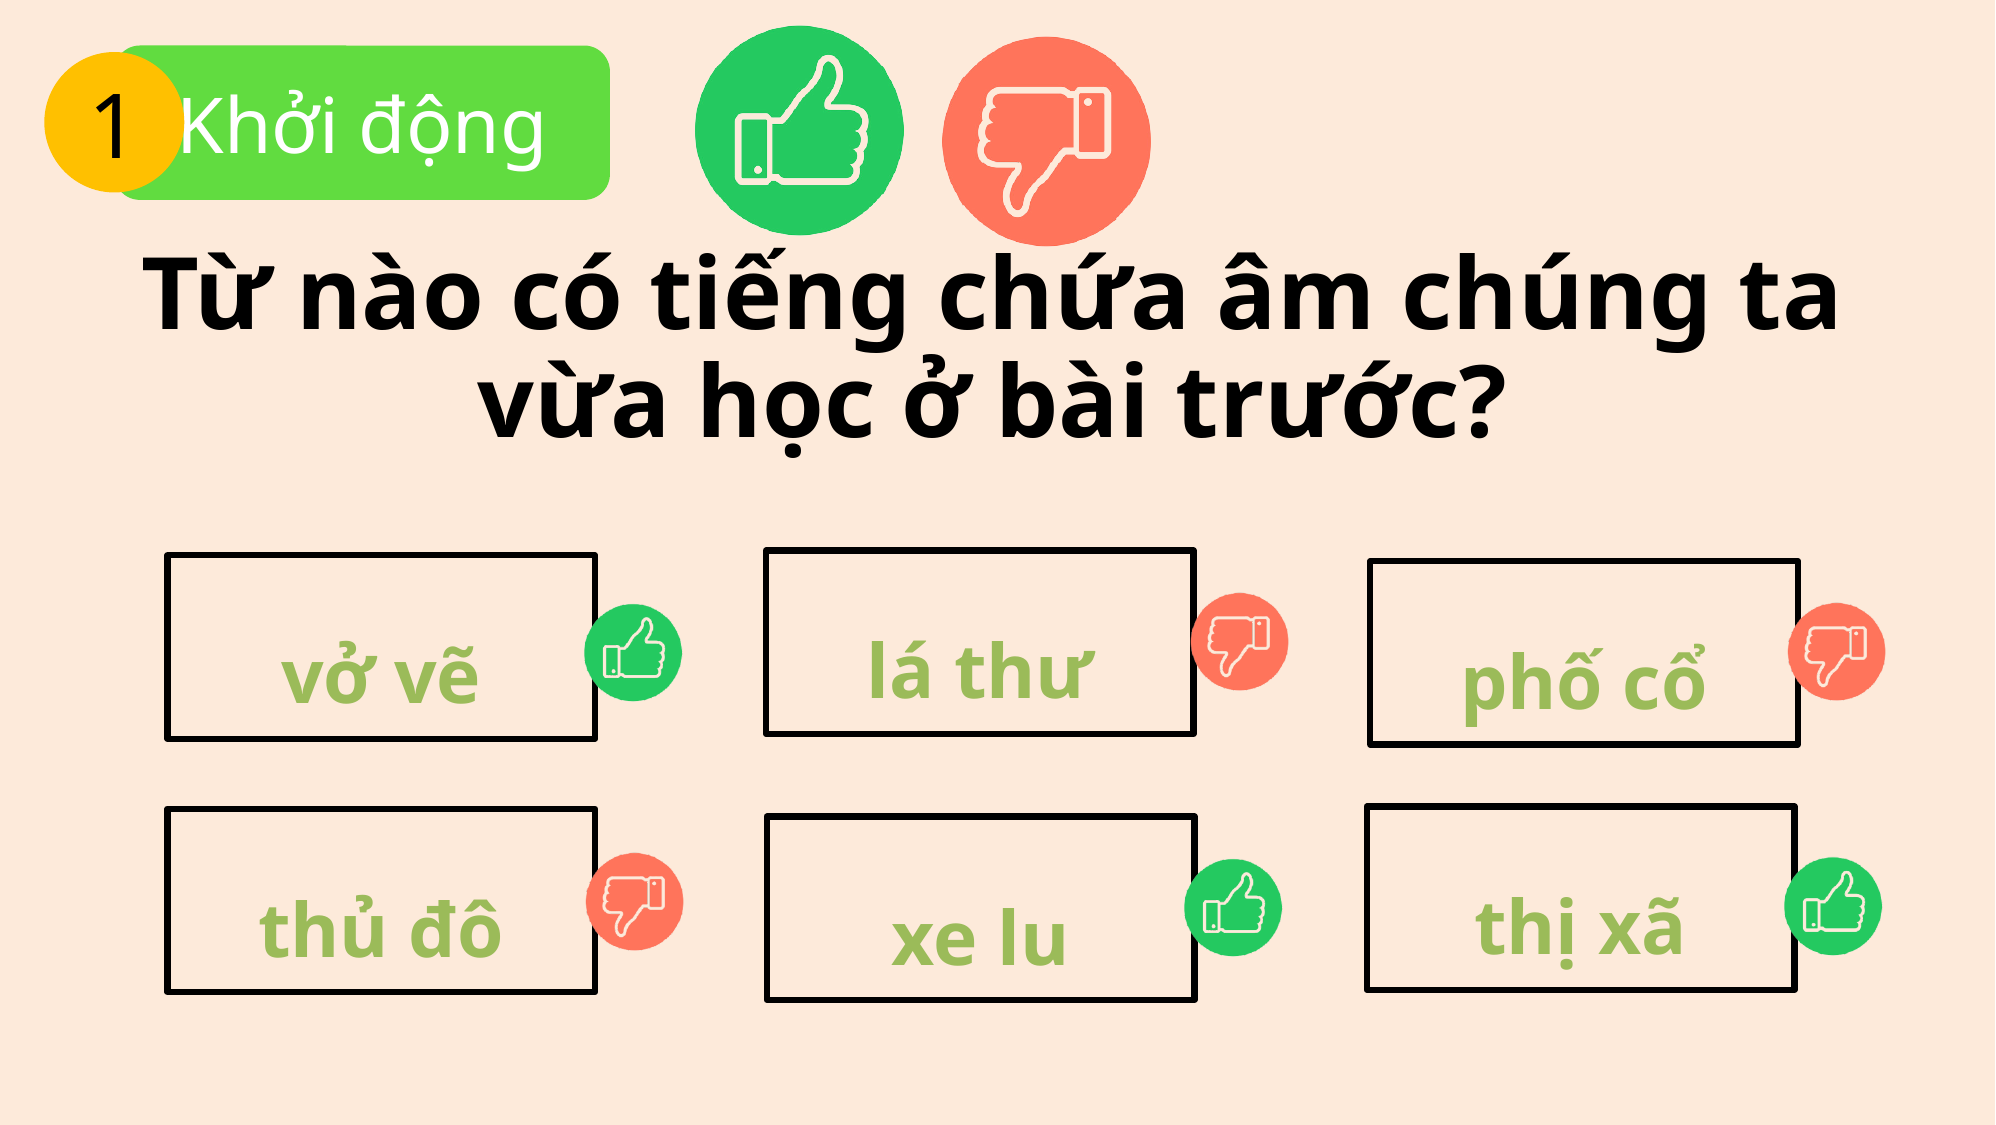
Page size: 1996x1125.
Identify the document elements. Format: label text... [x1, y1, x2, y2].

text_box Từ nào có tiếng chứa âm chúng ta vừa học ở bài trước? [54, 242, 1932, 461]
picture [1182, 585, 1294, 695]
picture [1181, 855, 1293, 966]
text_box vở vẽ [167, 555, 595, 739]
picture [577, 845, 689, 956]
picture [1781, 853, 1893, 964]
text_box xe lu [766, 816, 1195, 1000]
text_box thủ đô [167, 808, 595, 993]
text_box lá thư [766, 550, 1194, 734]
text_box thị xã [1366, 806, 1795, 990]
text_box phố cổ [1370, 561, 1798, 745]
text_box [43, 45, 611, 201]
picture [580, 600, 693, 711]
picture [1779, 595, 1891, 706]
picture [688, 18, 1164, 256]
